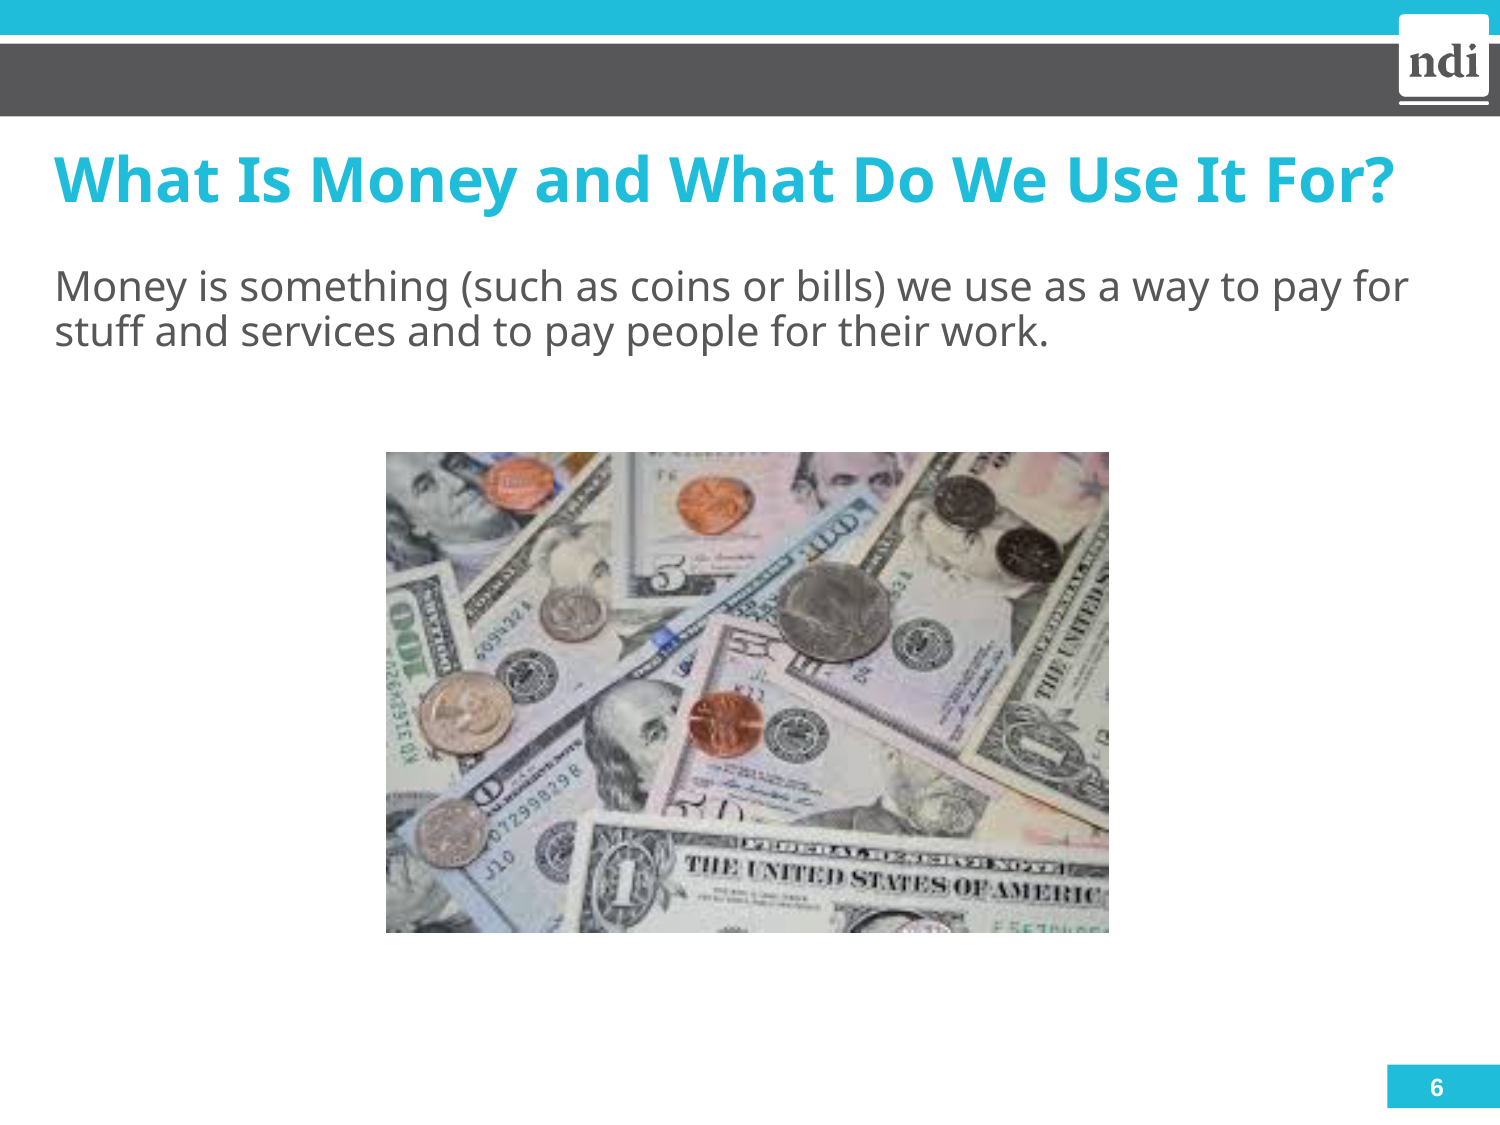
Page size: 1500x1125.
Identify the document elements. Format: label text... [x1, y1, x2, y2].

title What Is Money and What Do We Use It For? [39, 129, 1454, 235]
list Money is something (such as coins or bills) we use as a way to pay for stuff and services and to pay people for their work. [39, 257, 1454, 1054]
picture [386, 452, 1109, 933]
slide_number 6 [1387, 1064, 1460, 1109]
picture [1387, 8, 1500, 110]
